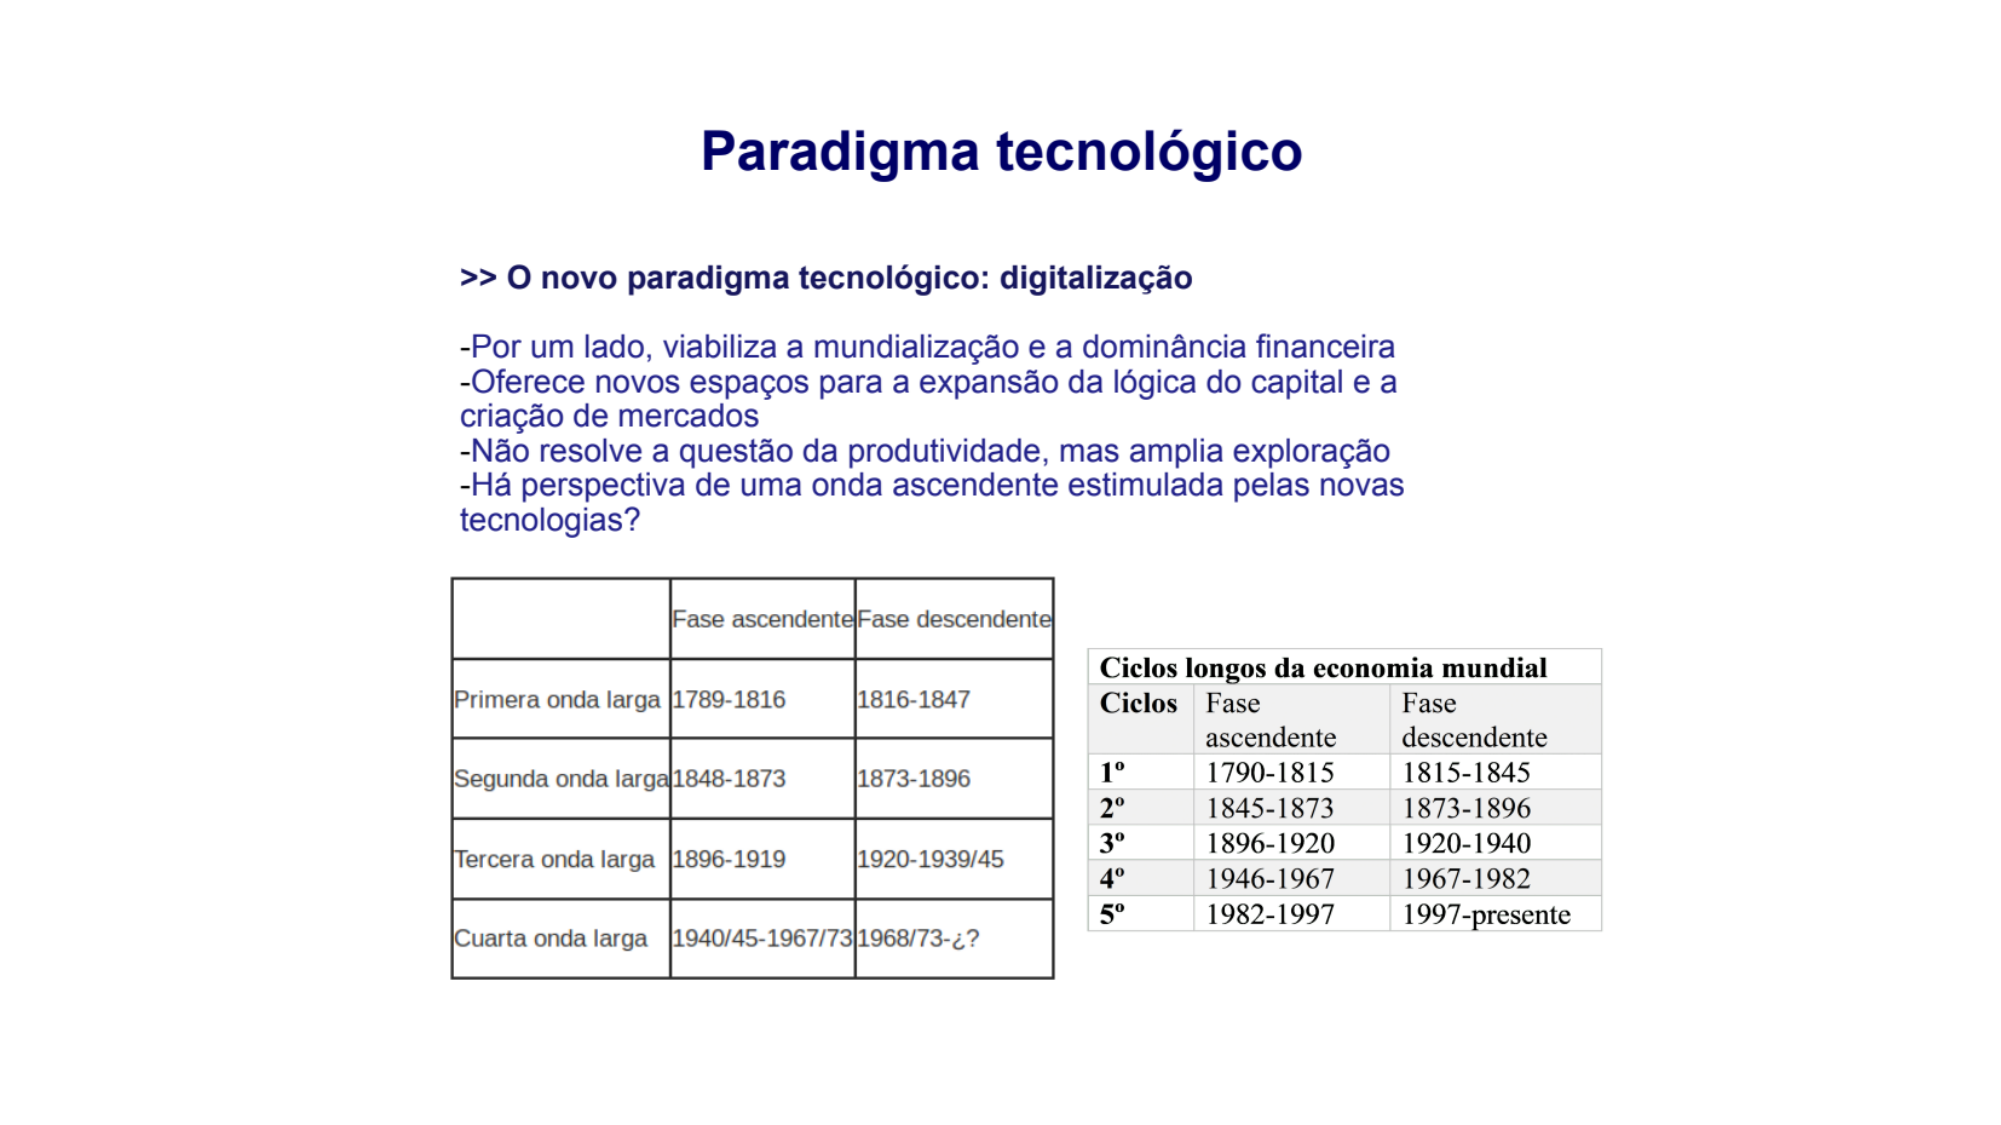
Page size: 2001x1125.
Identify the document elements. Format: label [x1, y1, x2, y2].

picture [362, 84, 1638, 1041]
